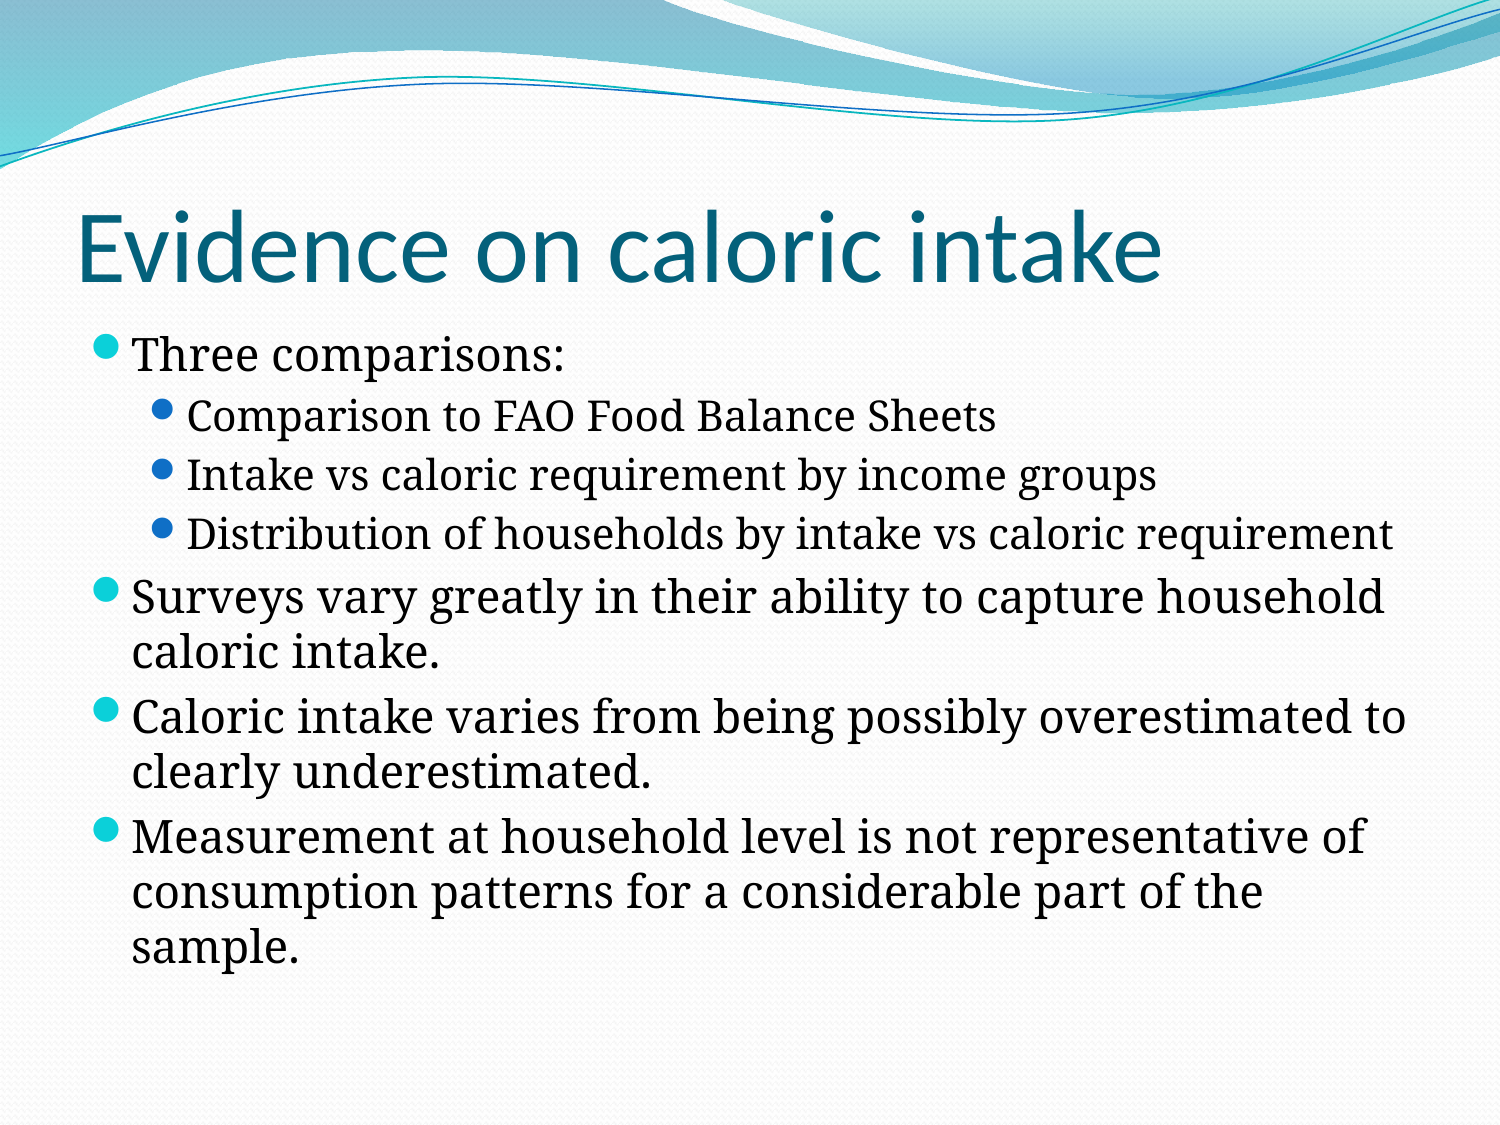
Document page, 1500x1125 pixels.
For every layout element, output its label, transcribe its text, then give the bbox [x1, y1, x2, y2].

title Evidence on caloric intake [75, 115, 1425, 303]
list Three comparisons: Comparison to FAO Food Balance Sheets Intake vs caloric requirement by income groups Distribution of households by intake vs caloric requirement Surveys vary greatly in their ability to capture household caloric intake. Caloric intake varies from being possibly overestimated to clearly underestimated. Measurement at household level is not representative of consumption patterns for a considerable part of the sample. [75, 317, 1425, 1038]
